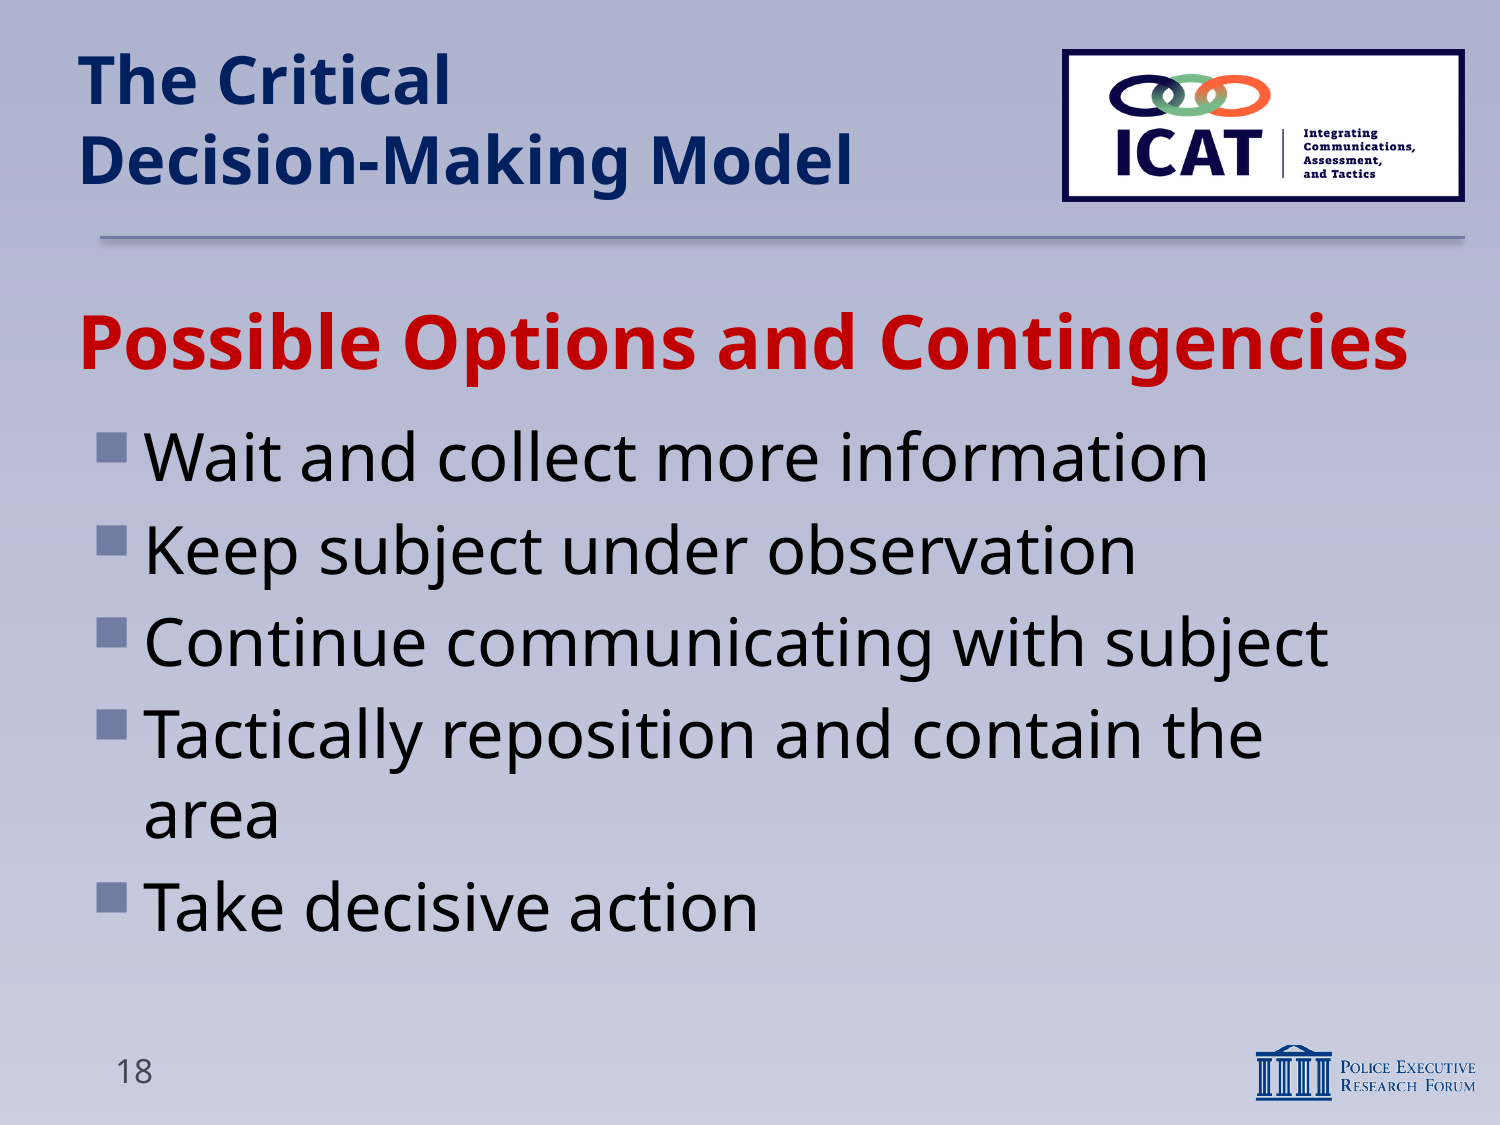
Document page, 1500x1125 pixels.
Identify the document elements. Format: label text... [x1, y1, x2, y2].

picture [1062, 49, 1466, 203]
text_box Wait and collect more information Keep subject under observation Continue communicating with subject Tactically reposition and contain the area Take decisive action [62, 399, 1388, 1075]
text_box Possible Options and Contingencies [62, 287, 1488, 393]
picture [1249, 1041, 1481, 1104]
slide_number 18 [100, 1075, 426, 1103]
title The Critical Decision-Making Model [62, 0, 1413, 206]
